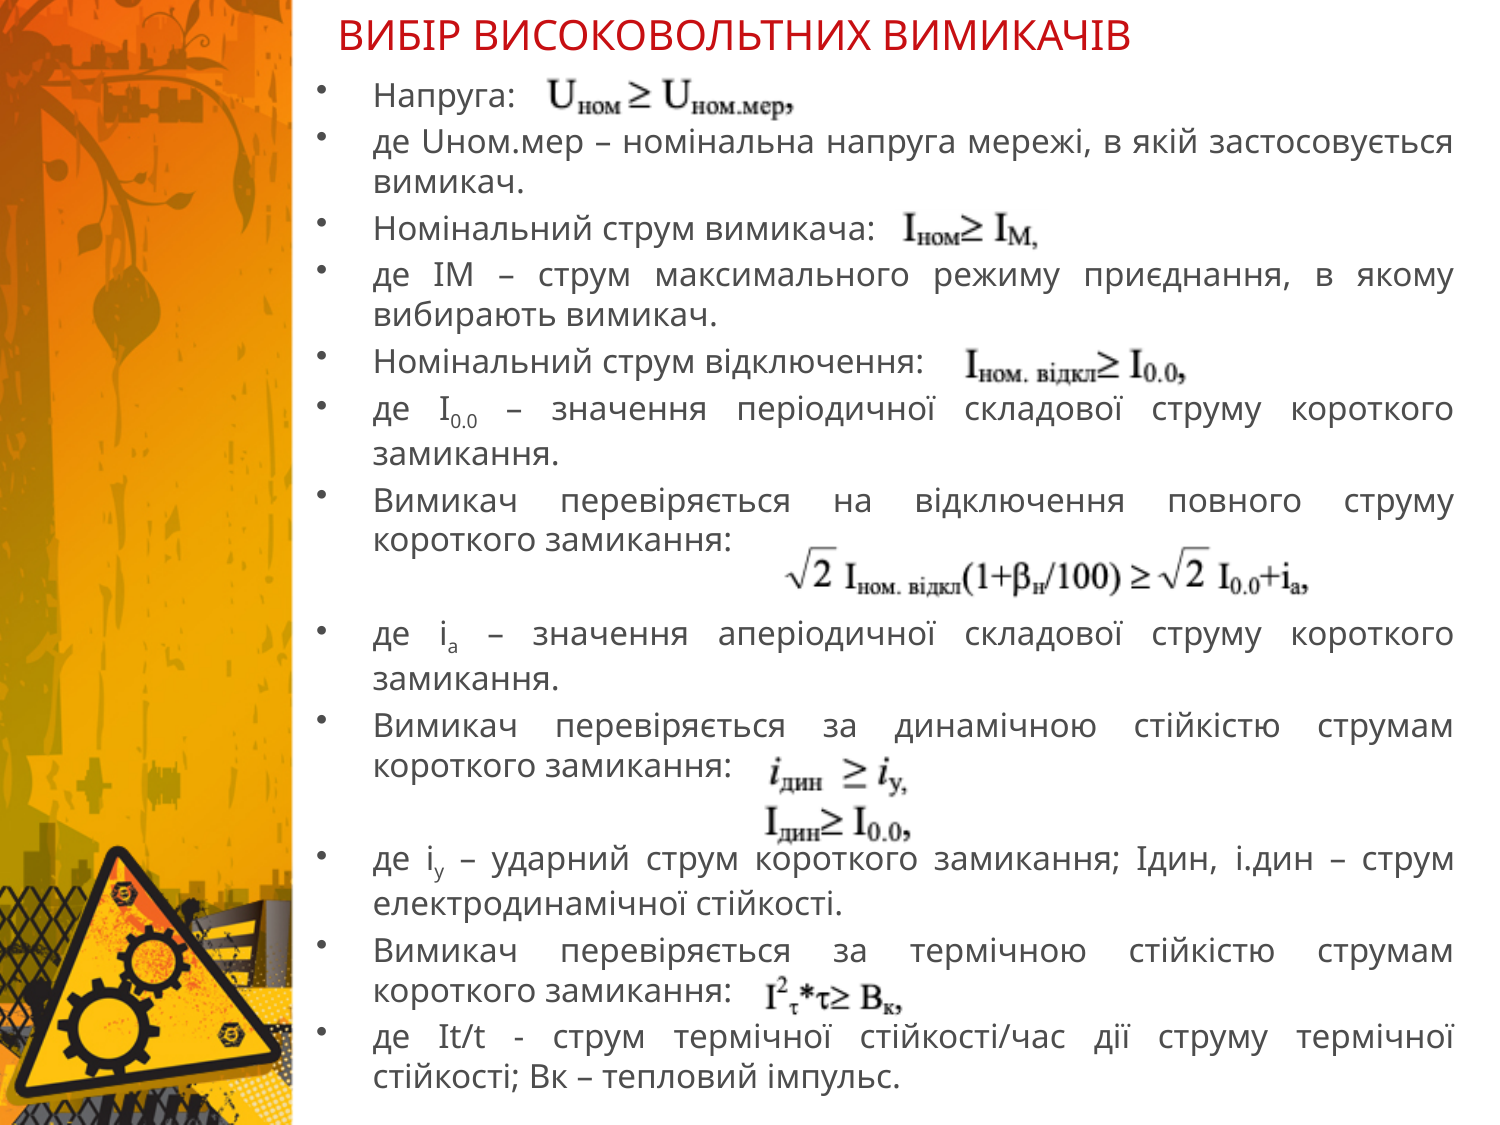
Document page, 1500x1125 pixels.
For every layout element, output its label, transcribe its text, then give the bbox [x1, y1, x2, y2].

picture [0, 0, 1500, 1125]
picture [774, 538, 1321, 602]
picture [958, 337, 1199, 393]
list Напруга: де Uном.мер – номінальна напруга мережі, в якій застосовується вимикач. Номінальний струм вимикача: де ІМ – струм максимального режиму приєднання, в якому вибирають вимикач. Номінальний струм відключення: де І0.0 – значення періодичної складової струму короткого замикання. Вимикач перевіряється на відключення повного струму короткого замикання: де іа – значення аперіодичної складової струму короткого замикання. Вимикач перевіряється за динамічною стійкістю струмам короткого замикання: де iу – ударний струм короткого замикання; Ідин, i.дин – струм електродинамічної стійкості. Вимикач перевіряється за термічною стійкістю струмам короткого замикання: де Іt/t - струм термічної стійкості/час дії струму термічної стійкості; Вк – тепловий імпульс. [300, 66, 1471, 965]
picture [761, 751, 921, 850]
picture [894, 207, 1048, 257]
picture [537, 66, 811, 123]
title ВИБІР ВИСОКОВОЛЬТНИХ ВИМИКАЧІВ [322, 0, 1461, 66]
